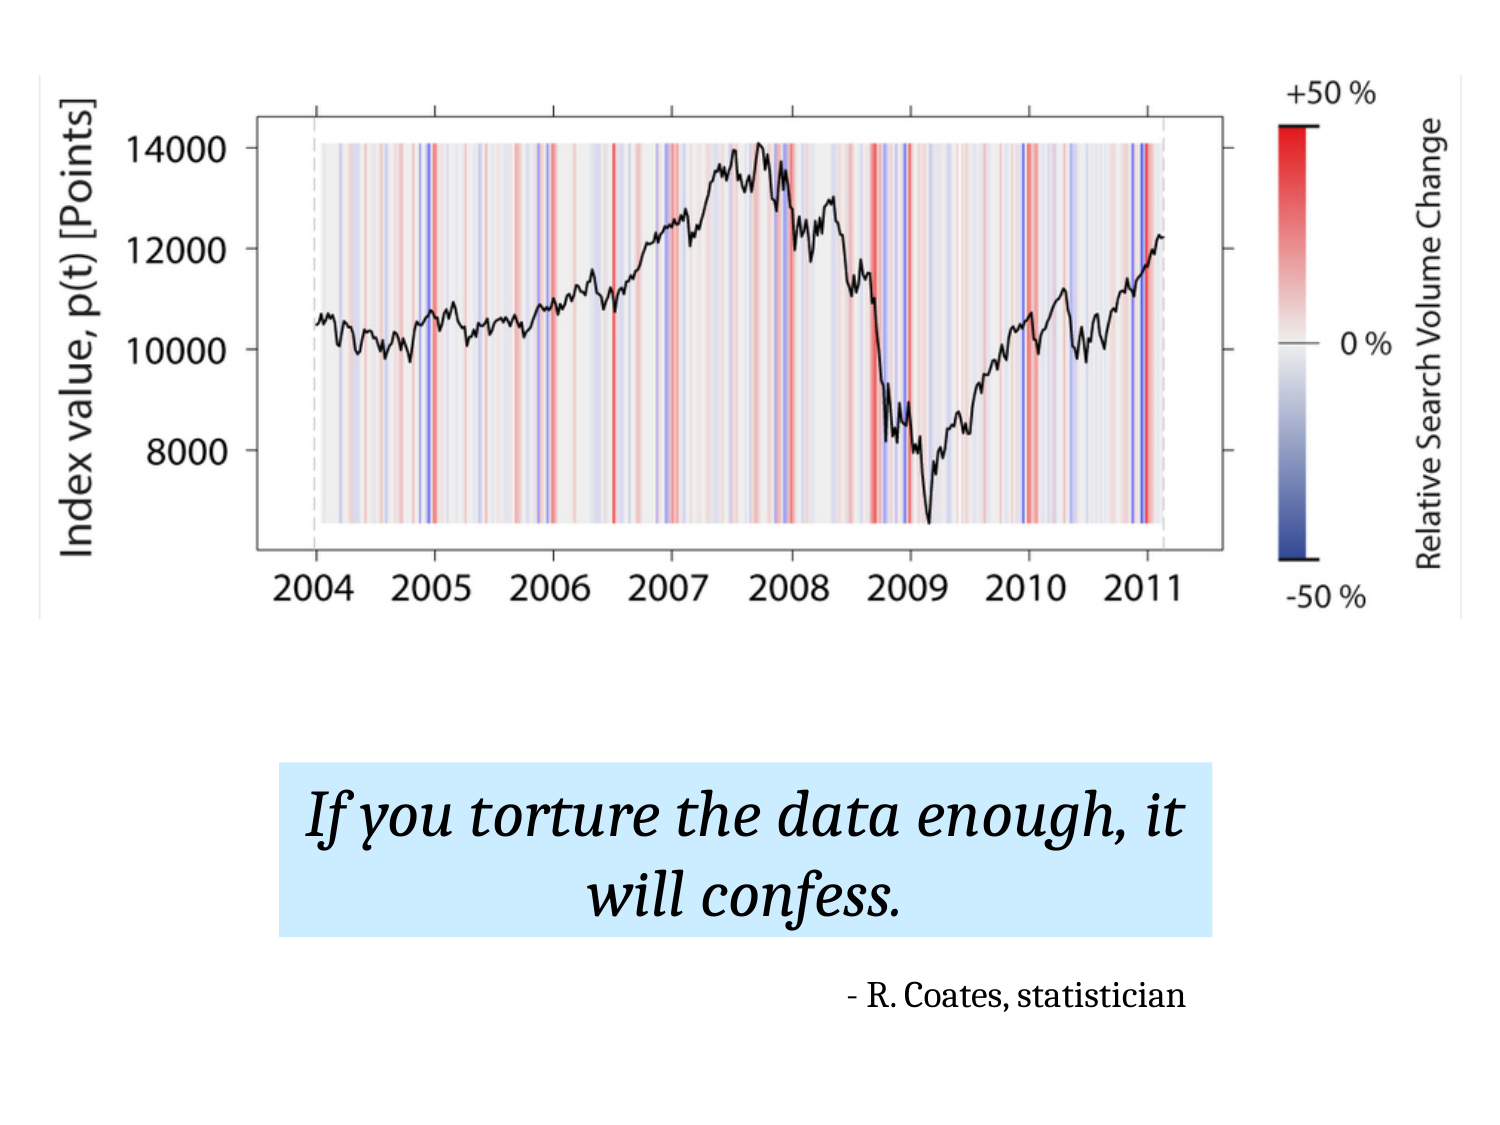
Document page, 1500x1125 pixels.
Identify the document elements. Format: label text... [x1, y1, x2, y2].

picture [37, 74, 1463, 619]
text_box If you torture the data enough, it will confess. [279, 762, 1213, 938]
text_box - R. Coates, statistician [831, 962, 1203, 1023]
